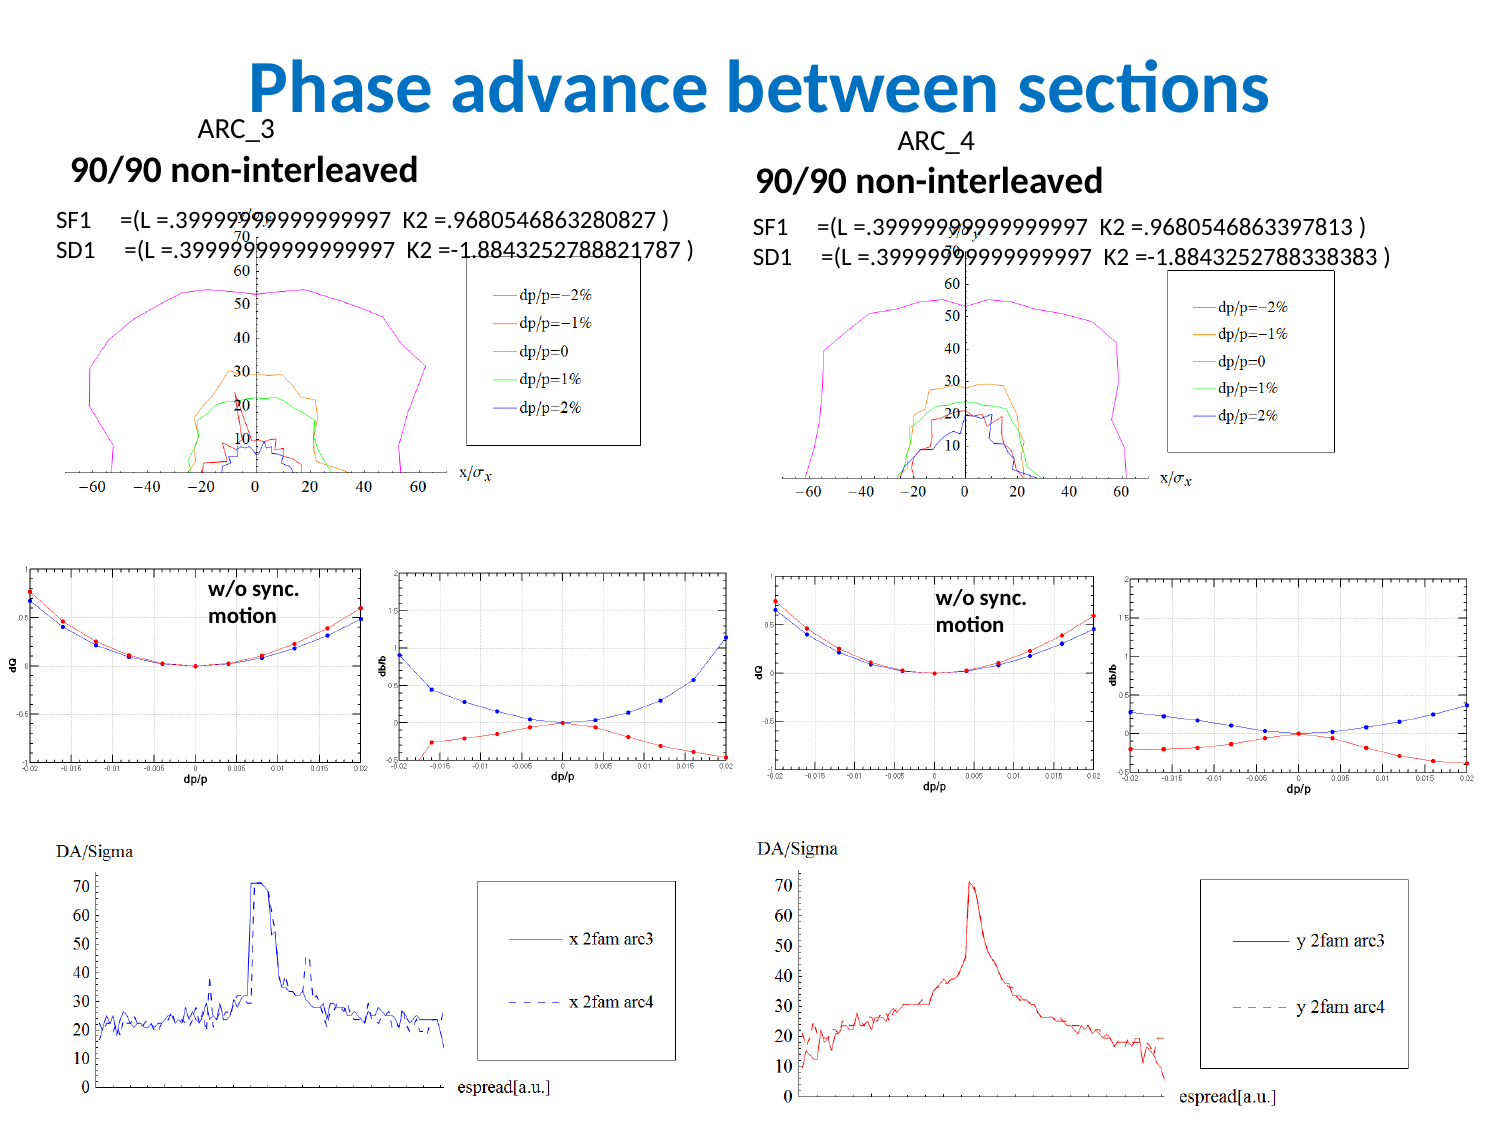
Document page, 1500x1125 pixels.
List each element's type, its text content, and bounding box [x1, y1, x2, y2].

text_box 90/90 non-interleaved [55, 137, 434, 196]
text_box ARC_4 [882, 113, 1001, 164]
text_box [6, 562, 373, 788]
picture [771, 219, 1341, 507]
picture [52, 838, 680, 1097]
picture [375, 565, 739, 788]
text_box 90/90 non-interleaved [740, 148, 1119, 202]
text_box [749, 566, 1105, 797]
picture [43, 202, 646, 504]
text_box ARC_3 [182, 101, 302, 152]
picture [749, 833, 1412, 1107]
picture [1104, 572, 1477, 799]
text_box SF1 =(L =.39999999999999997 K2 =.9680546863397813 ) SD1 =(L =.39999999999999997 K2 =-1.8843252788338383 ) [738, 202, 1412, 278]
text_box SF1 =(L =.39999999999999997 K2 =.9680546863280827 ) SD1 =(L =.39999999999999997 K2 =-1.8843252788821787 ) [41, 196, 727, 271]
title Phase advance between sections [85, 7, 1436, 159]
